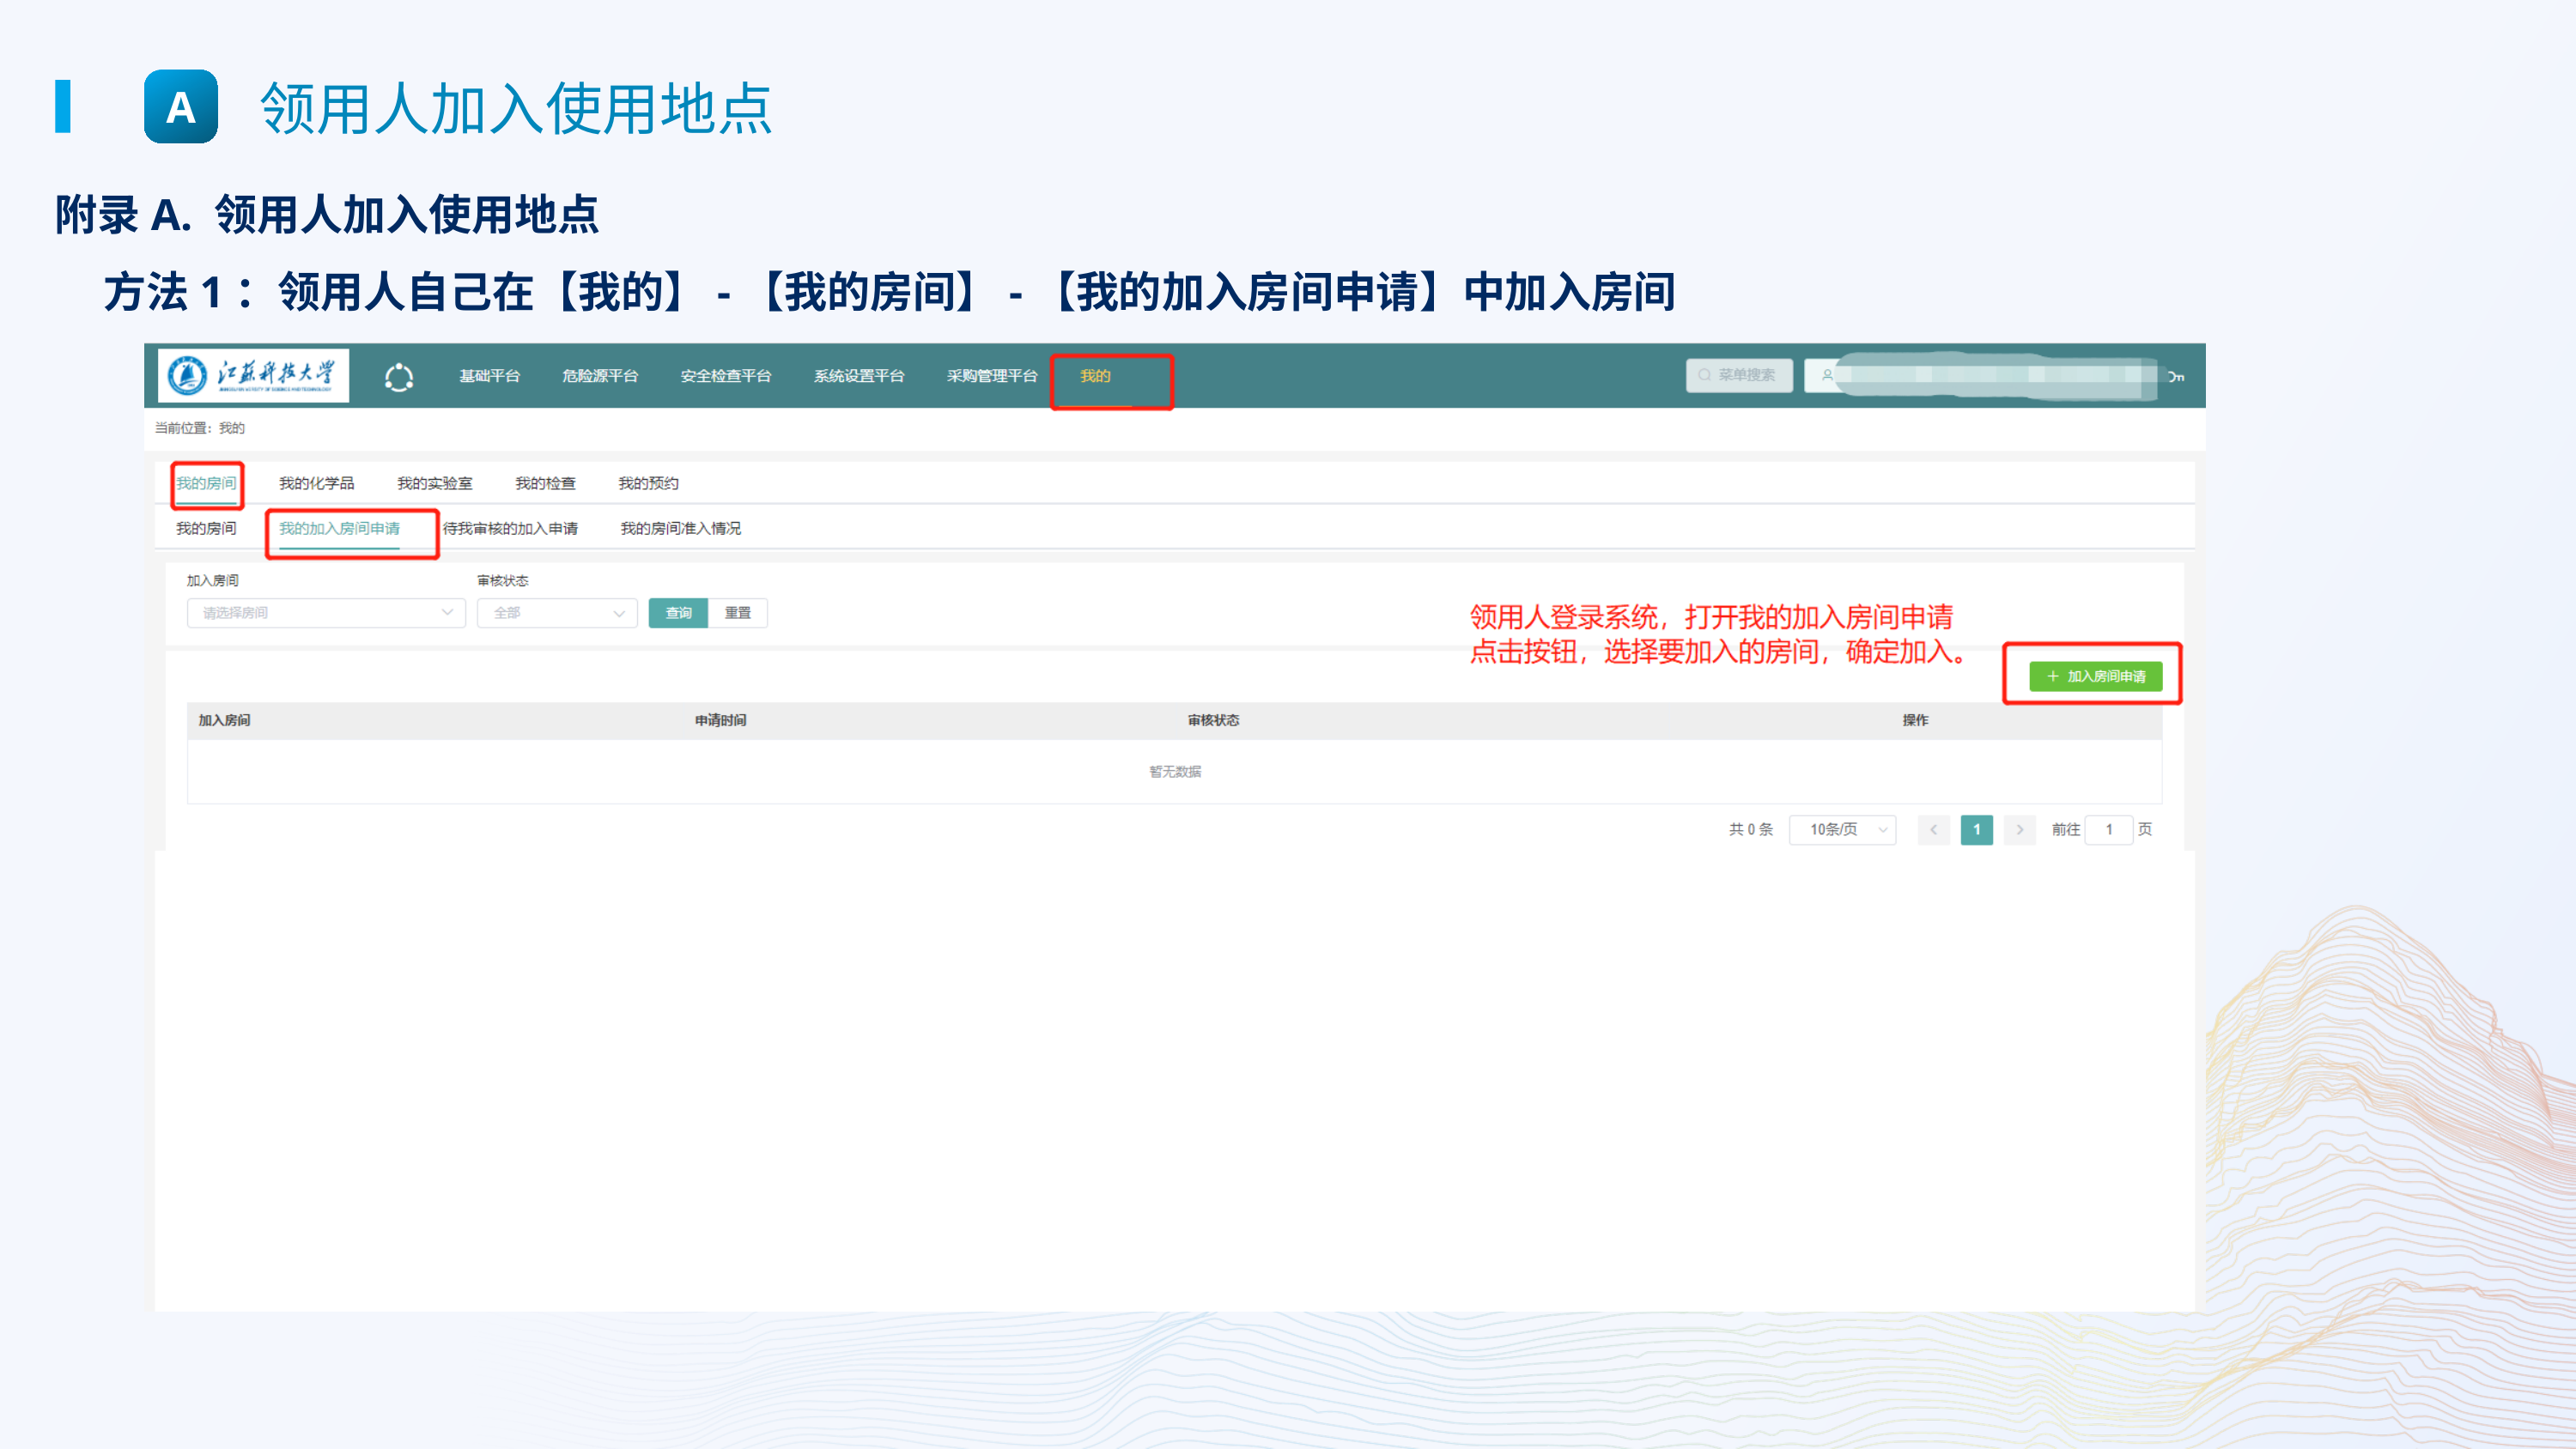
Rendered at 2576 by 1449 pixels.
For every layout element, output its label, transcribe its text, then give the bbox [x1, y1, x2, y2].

title 领用人加入使用地点 [257, 70, 1367, 146]
text_box 附录A. 领用人加入使用地点 方法1：领用人自己在【我的】-【我的房间】-【我的加入房间申请】中加入房间 [52, 146, 2492, 331]
text_box 小程序仓管员负责登记回库信息 [307, 698, 2576, 1449]
picture [143, 343, 2206, 1312]
text_box A [143, 68, 220, 145]
text_box [53, 78, 72, 135]
